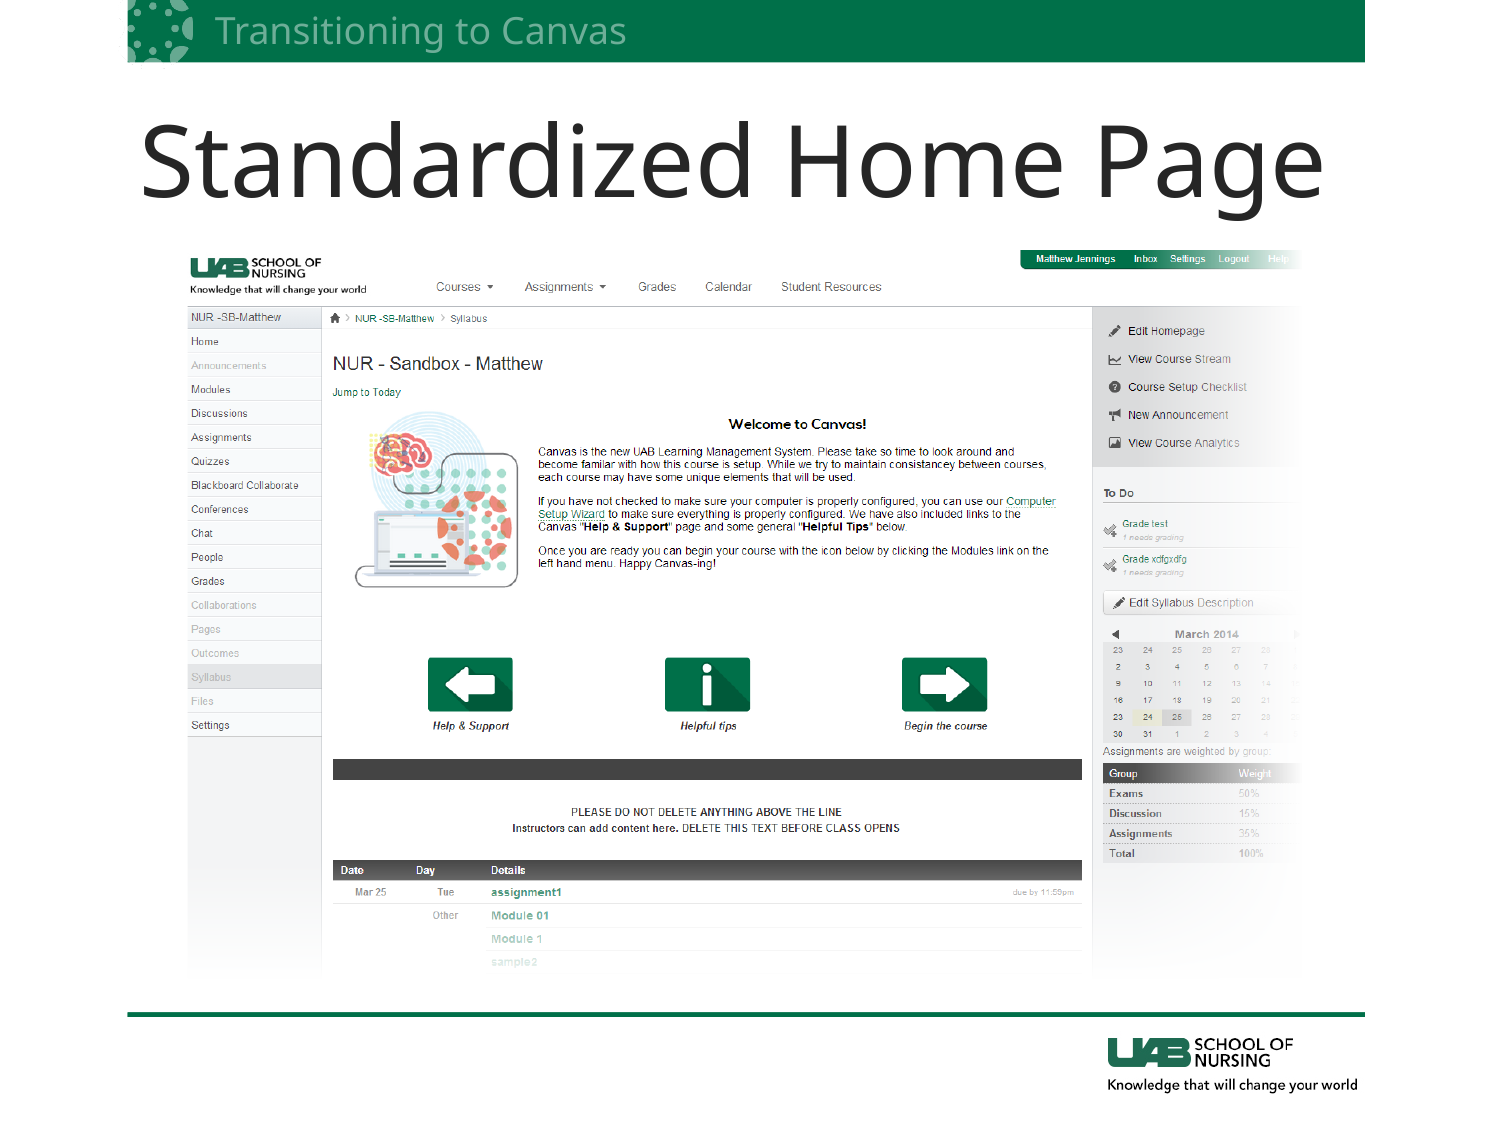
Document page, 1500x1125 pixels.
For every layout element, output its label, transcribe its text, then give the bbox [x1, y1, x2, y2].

picture [186, 249, 1304, 989]
title Standardized Home Page [124, 87, 1365, 225]
picture [1100, 1023, 1365, 1099]
picture [118, 0, 193, 69]
